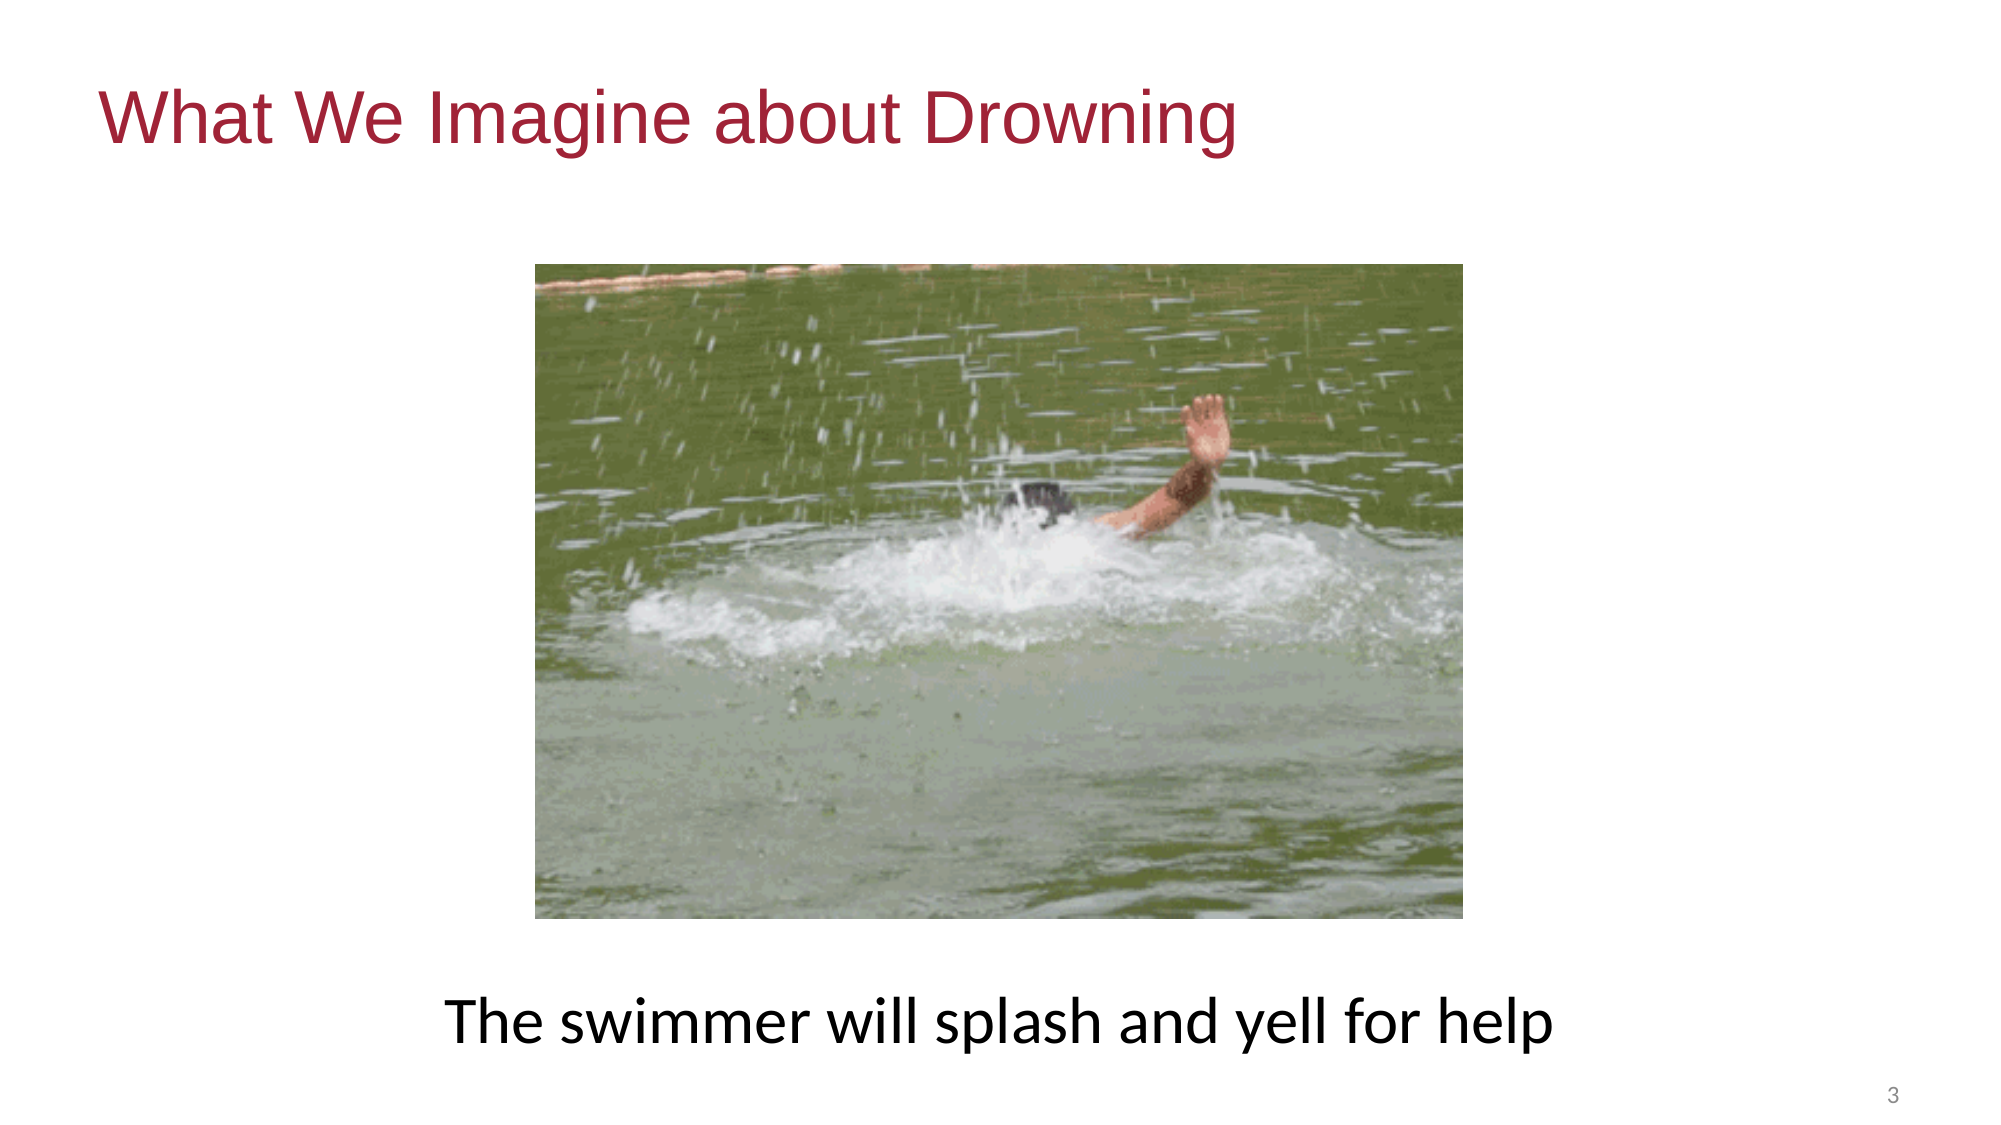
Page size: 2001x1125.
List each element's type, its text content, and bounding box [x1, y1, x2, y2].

title What We Imagine about Drowning [83, 41, 1915, 199]
slide_number 3 [1464, 1065, 1915, 1123]
text_box The swimmer will splash and yell for help [417, 969, 1583, 1064]
picture [534, 264, 1463, 919]
